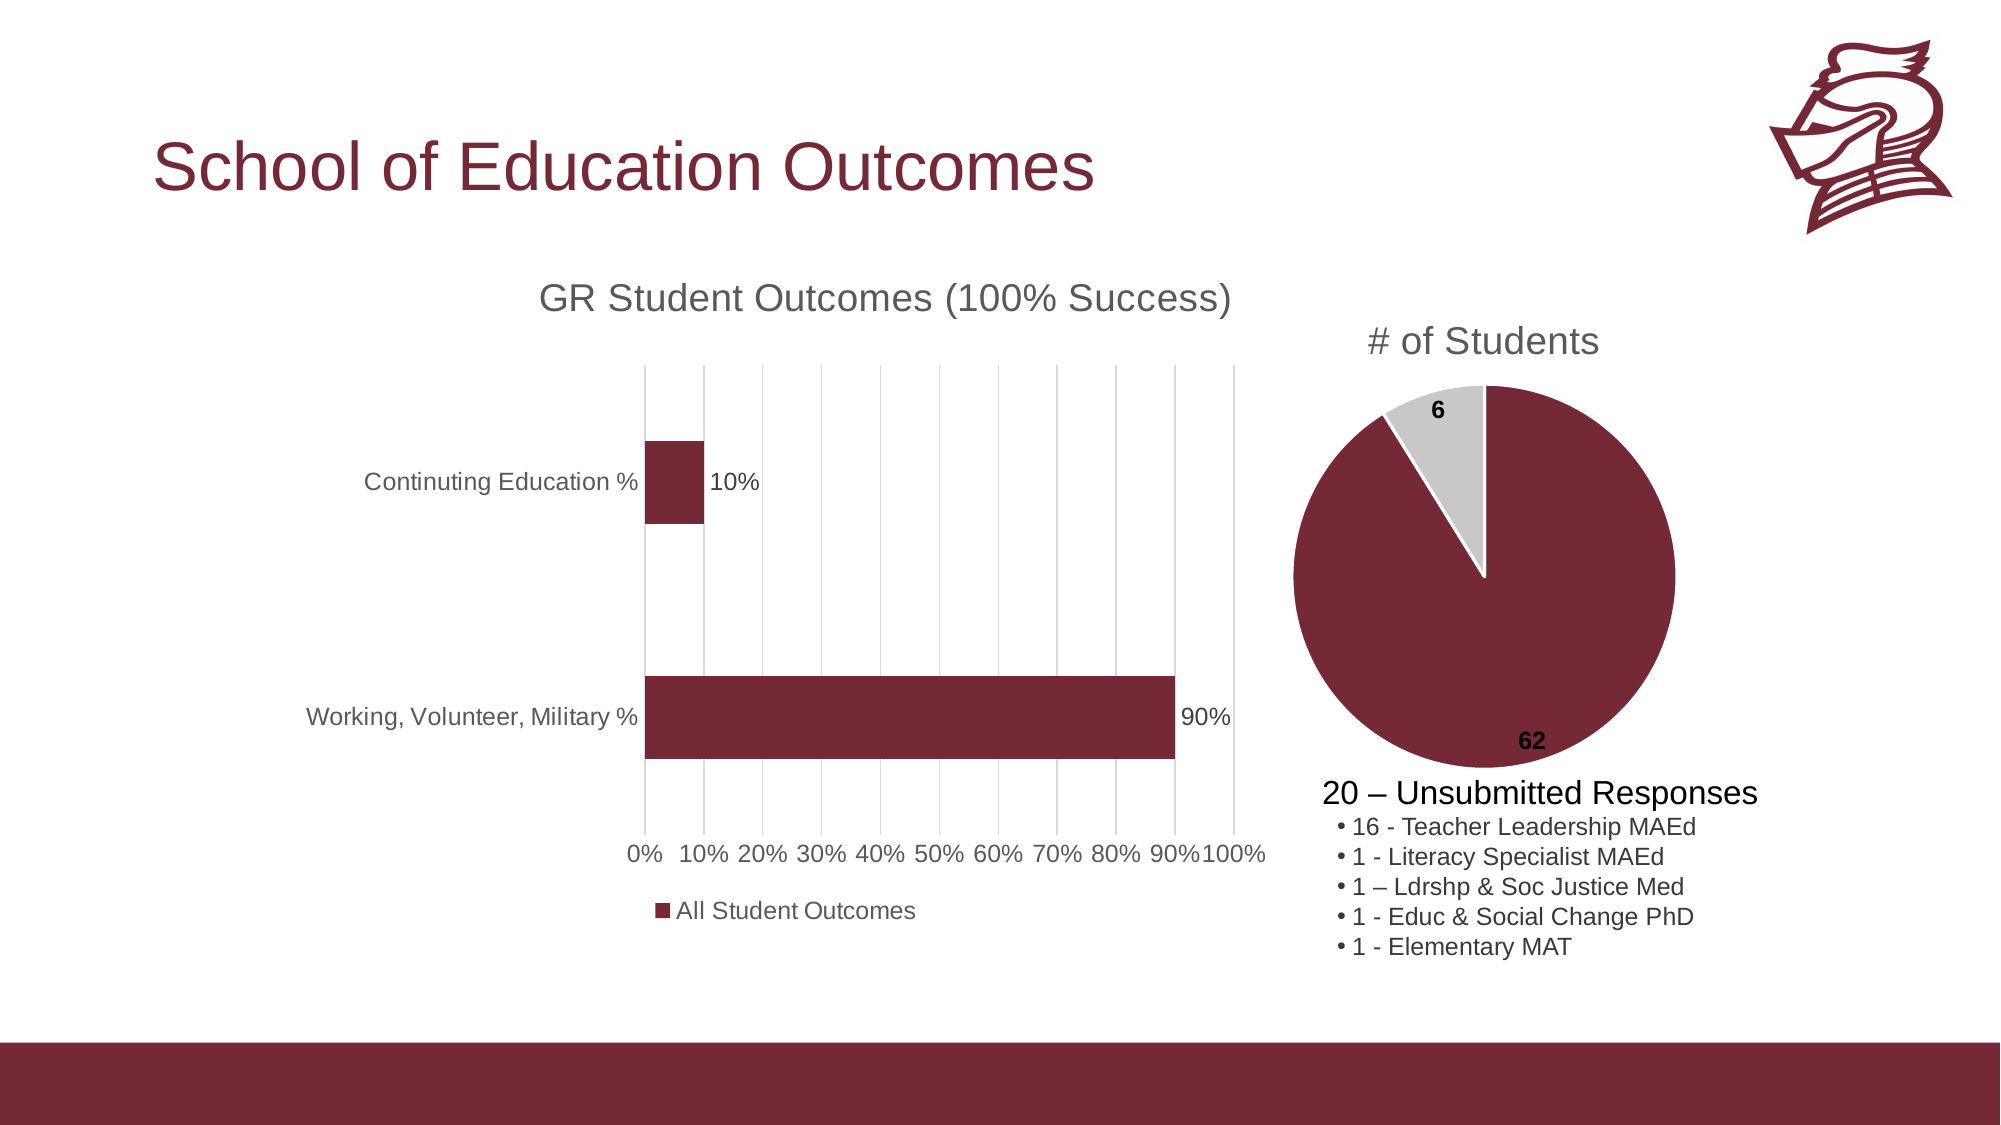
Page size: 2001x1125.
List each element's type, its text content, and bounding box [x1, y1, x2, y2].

chart [286, 263, 1829, 930]
text_box 20 – Unsubmitted Responses 16 - Teacher Leadership MAEd 1 - Literacy Specialist MAEd 1 – Ldrshp & Soc Justice Med 1 - Educ & Social Change PhD 1 - Elementary MAT [1307, 780, 1808, 1008]
title School of Education Outcomes [137, 59, 1863, 278]
picture [1757, 30, 1968, 248]
